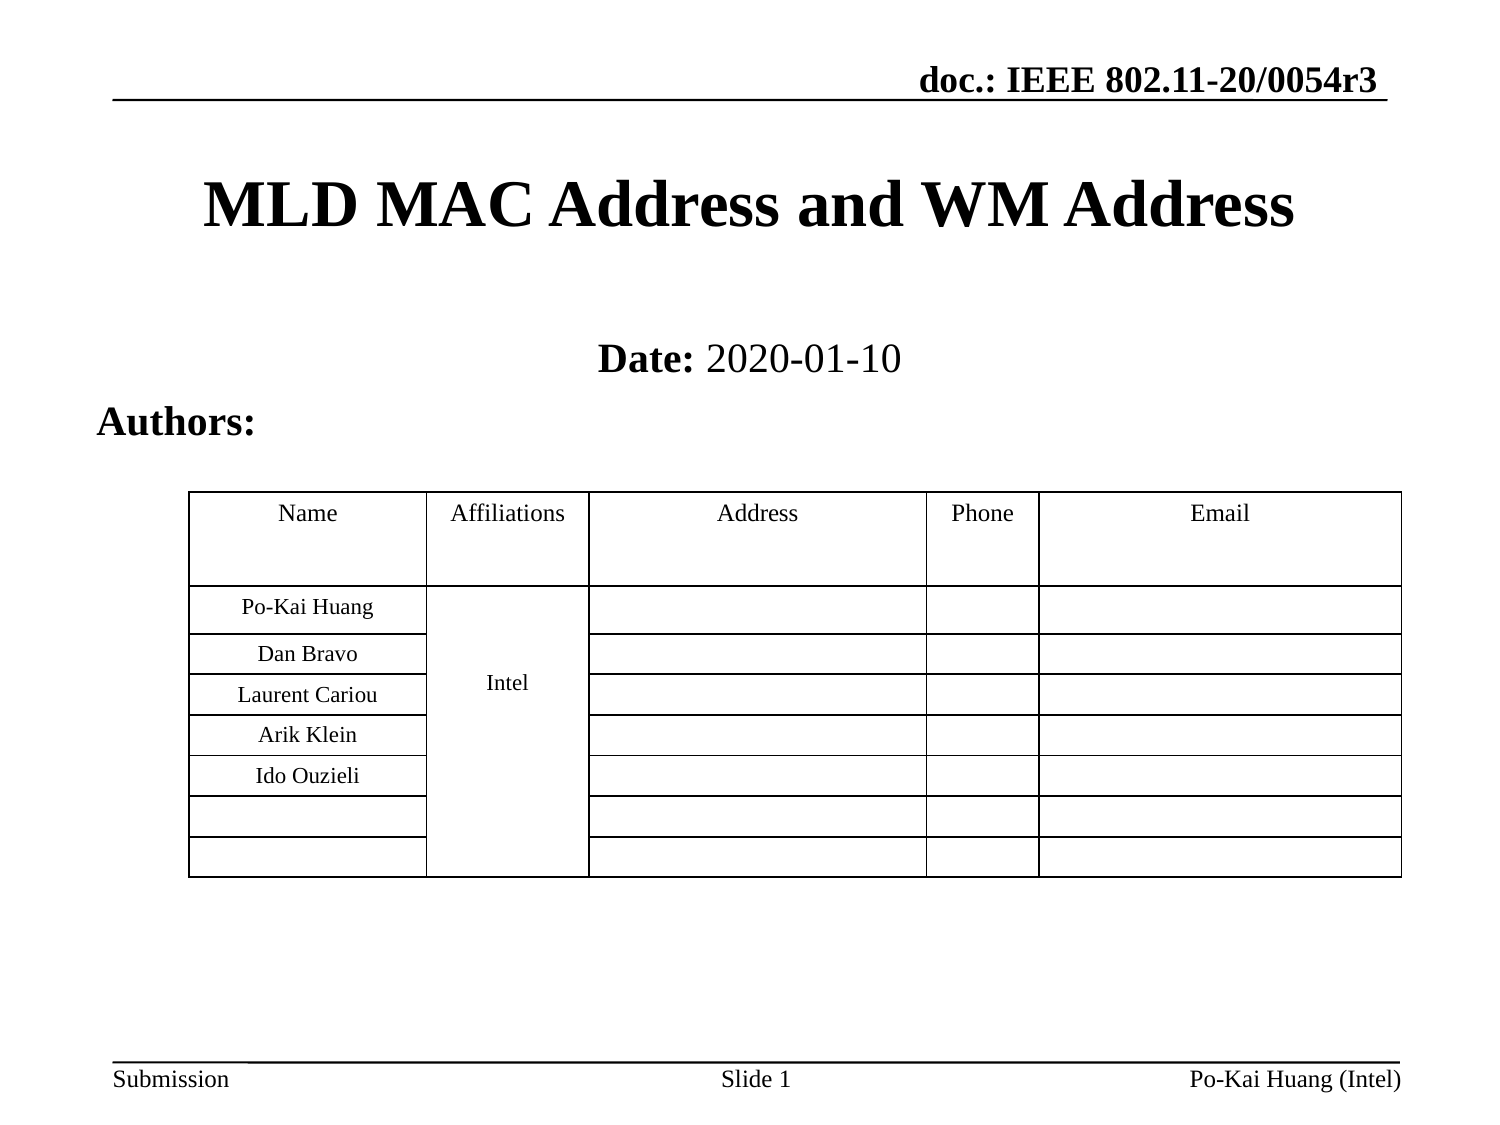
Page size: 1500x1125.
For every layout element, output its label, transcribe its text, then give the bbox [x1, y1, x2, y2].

table_cell [590, 838, 926, 876]
table_cell [1040, 756, 1401, 795]
table_header Affiliations [427, 493, 588, 585]
table_cell [590, 756, 926, 795]
table_cell Dan Bravo [190, 635, 426, 673]
table_cell Intel [427, 587, 588, 876]
slide_number Slide 1 [712, 1061, 800, 1093]
table_cell [927, 797, 1038, 836]
list Date: 2020-01-10 [112, 323, 1388, 386]
table_cell [590, 675, 926, 714]
footer Po-Kai Huang (Intel) [1186, 1061, 1402, 1093]
table_cell [190, 838, 426, 876]
text_box Authors: [81, 385, 319, 449]
table_cell [190, 797, 426, 836]
table_cell [927, 587, 1038, 633]
table_cell [590, 716, 926, 755]
table_cell Arik Klein [190, 716, 426, 755]
table_cell [590, 635, 926, 673]
table_header Email [1040, 493, 1401, 585]
title MLD MAC Address and WM Address [112, 112, 1388, 288]
table_cell Po-Kai Huang [190, 587, 426, 633]
table_cell [1040, 587, 1401, 633]
table_cell [590, 797, 926, 836]
table_cell [927, 756, 1038, 795]
table_cell Ido Ouzieli [190, 756, 426, 795]
table_cell Laurent Cariou [190, 675, 426, 714]
table_cell [927, 716, 1038, 755]
table_cell [1040, 838, 1401, 876]
table_cell [1040, 716, 1401, 755]
table_cell [1040, 797, 1401, 836]
table_cell [590, 587, 926, 633]
table_header Phone [927, 493, 1038, 585]
table_cell [927, 838, 1038, 876]
table_cell [927, 675, 1038, 714]
table_header Address [590, 493, 926, 585]
table_cell [927, 635, 1038, 673]
table_cell [1040, 675, 1401, 714]
table_header Name [190, 493, 426, 585]
table_cell [1040, 635, 1401, 673]
